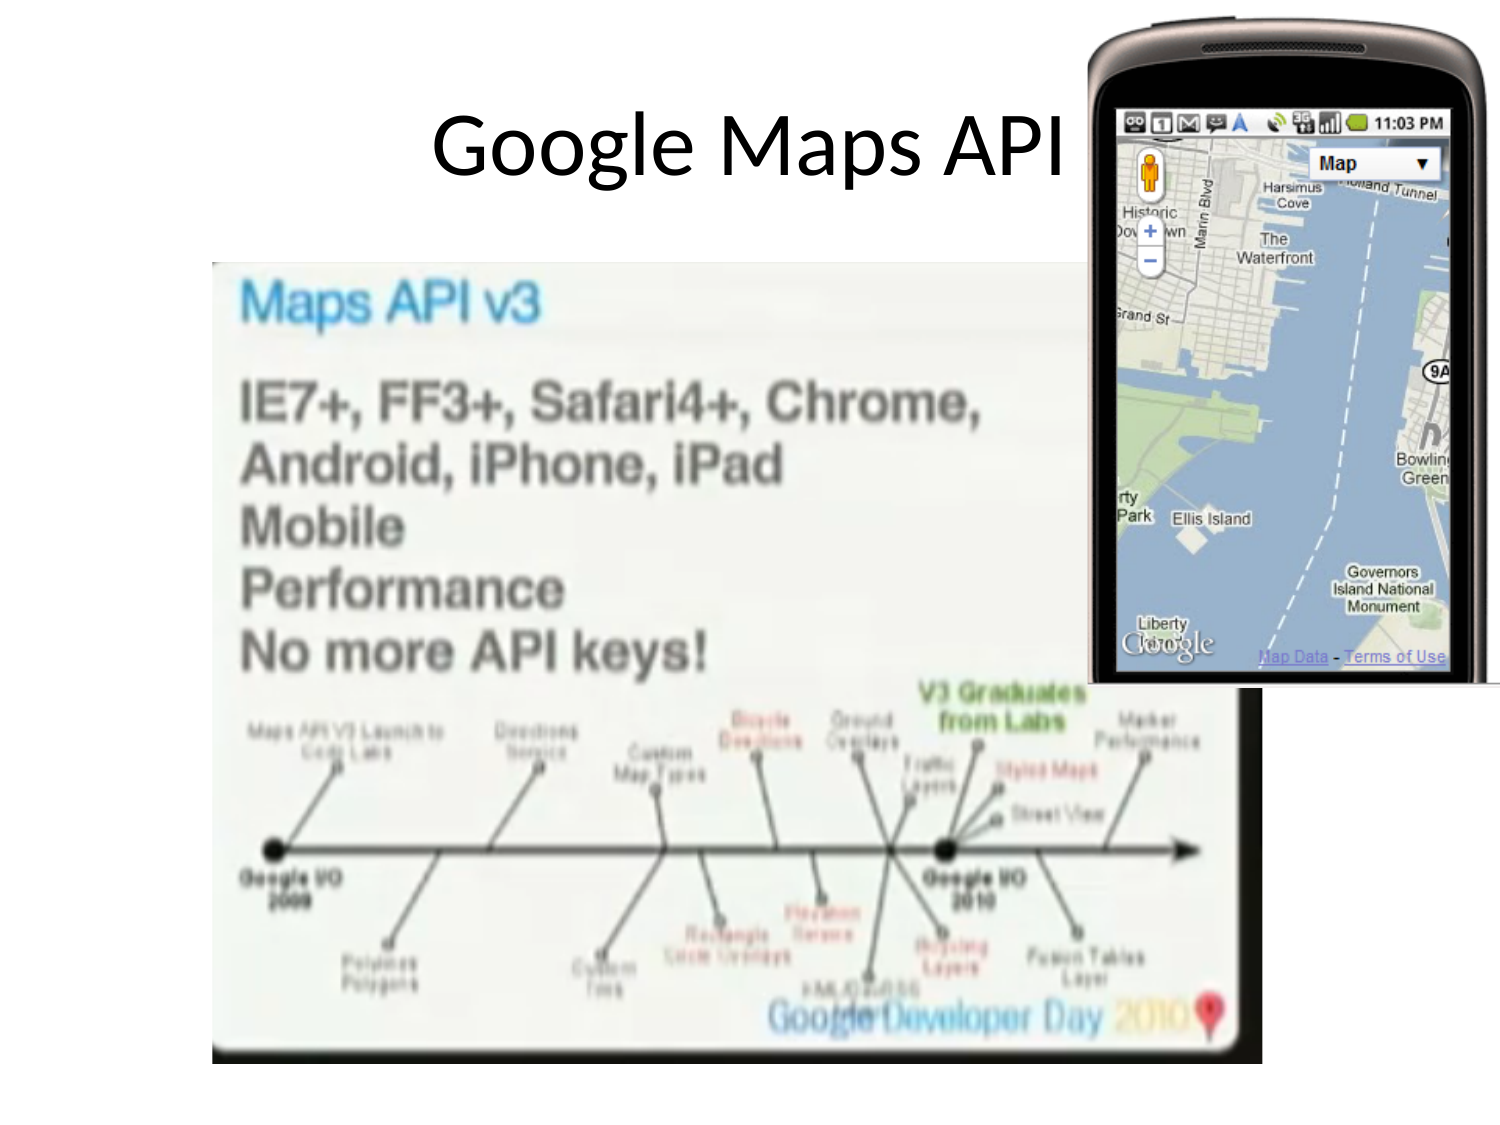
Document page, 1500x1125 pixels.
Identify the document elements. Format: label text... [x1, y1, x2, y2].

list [212, 262, 1263, 1065]
picture [1087, 0, 1500, 688]
title Google Maps API [75, 45, 1082, 233]
